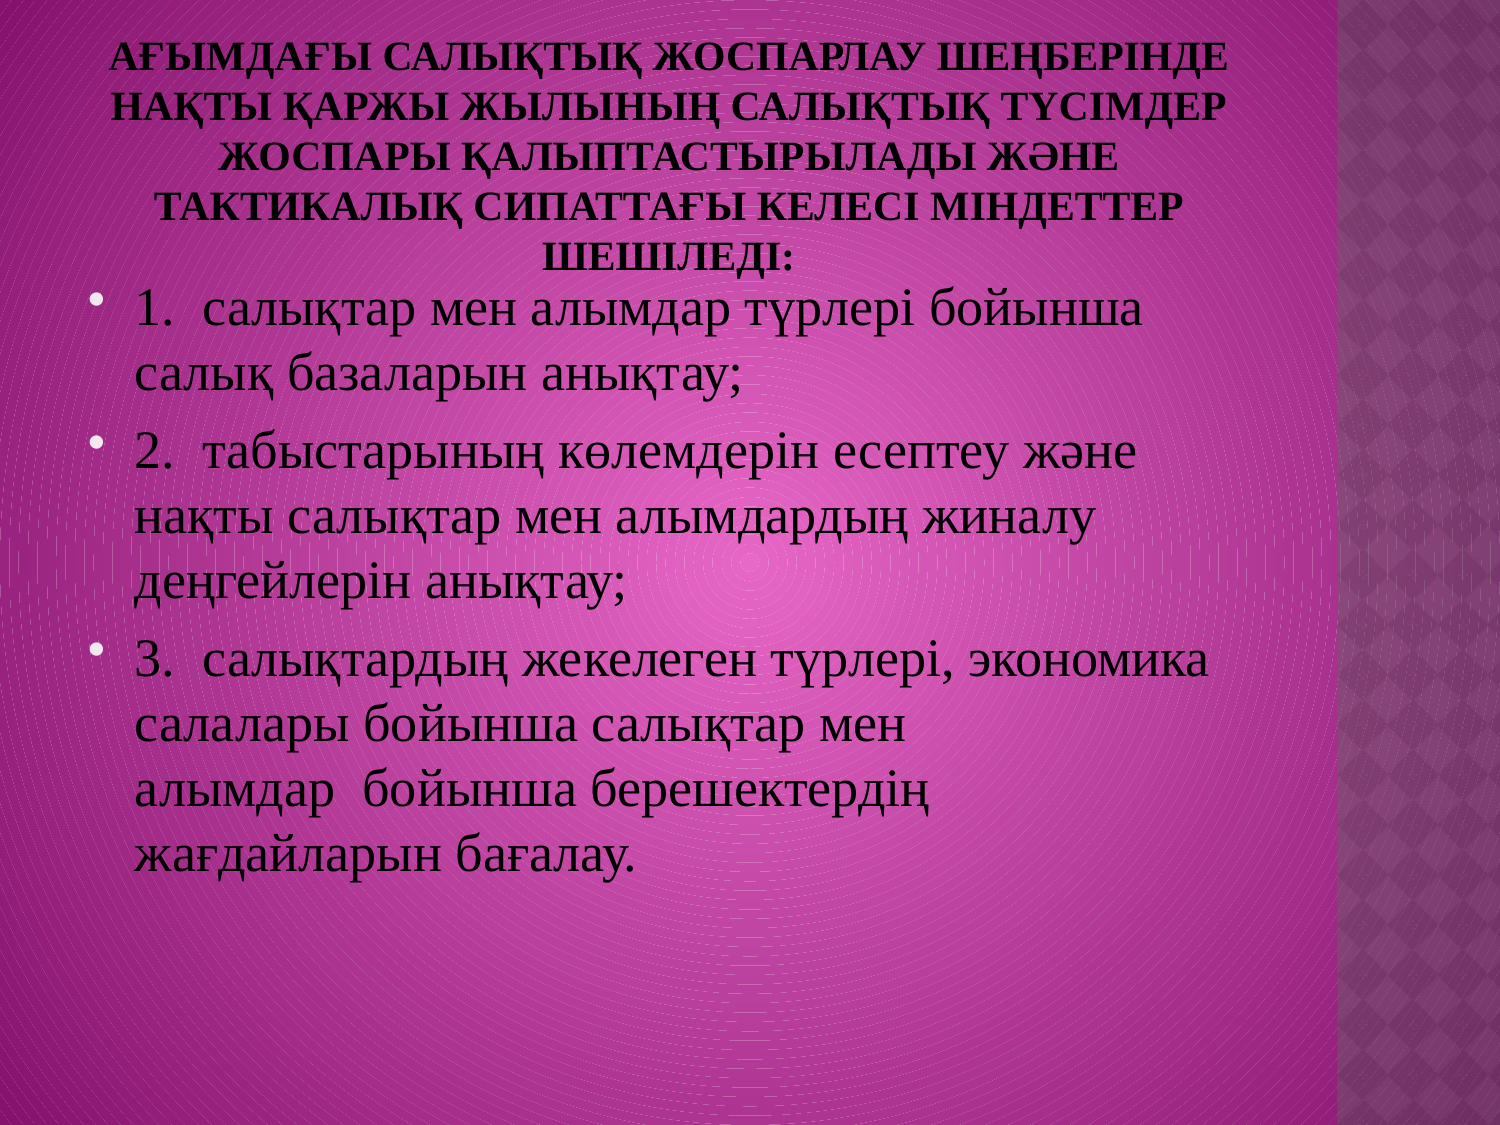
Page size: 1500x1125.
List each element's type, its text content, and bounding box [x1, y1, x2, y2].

title Ағымдағы салықтық жоспарлау шеңберінде нақты қаржы жылының салықтық түсімдер жоспары қалыптастырылады және тактикалық сипаттағы келесі міндеттер шешіледі: [75, 78, 1263, 264]
list 1. салықтар мен алымдар түрлері бойынша салық базаларын анықтау; 2. табыстарының көлемдерін есептеу және нақты салықтар мен алымдардың жиналу деңгейлерін анықтау; 3. салықтардың жекелеген түрлері, экономика салалары бойынша салықтар мен алымдар бойынша берешектердің жағдайларын бағалау. [75, 264, 1263, 1059]
